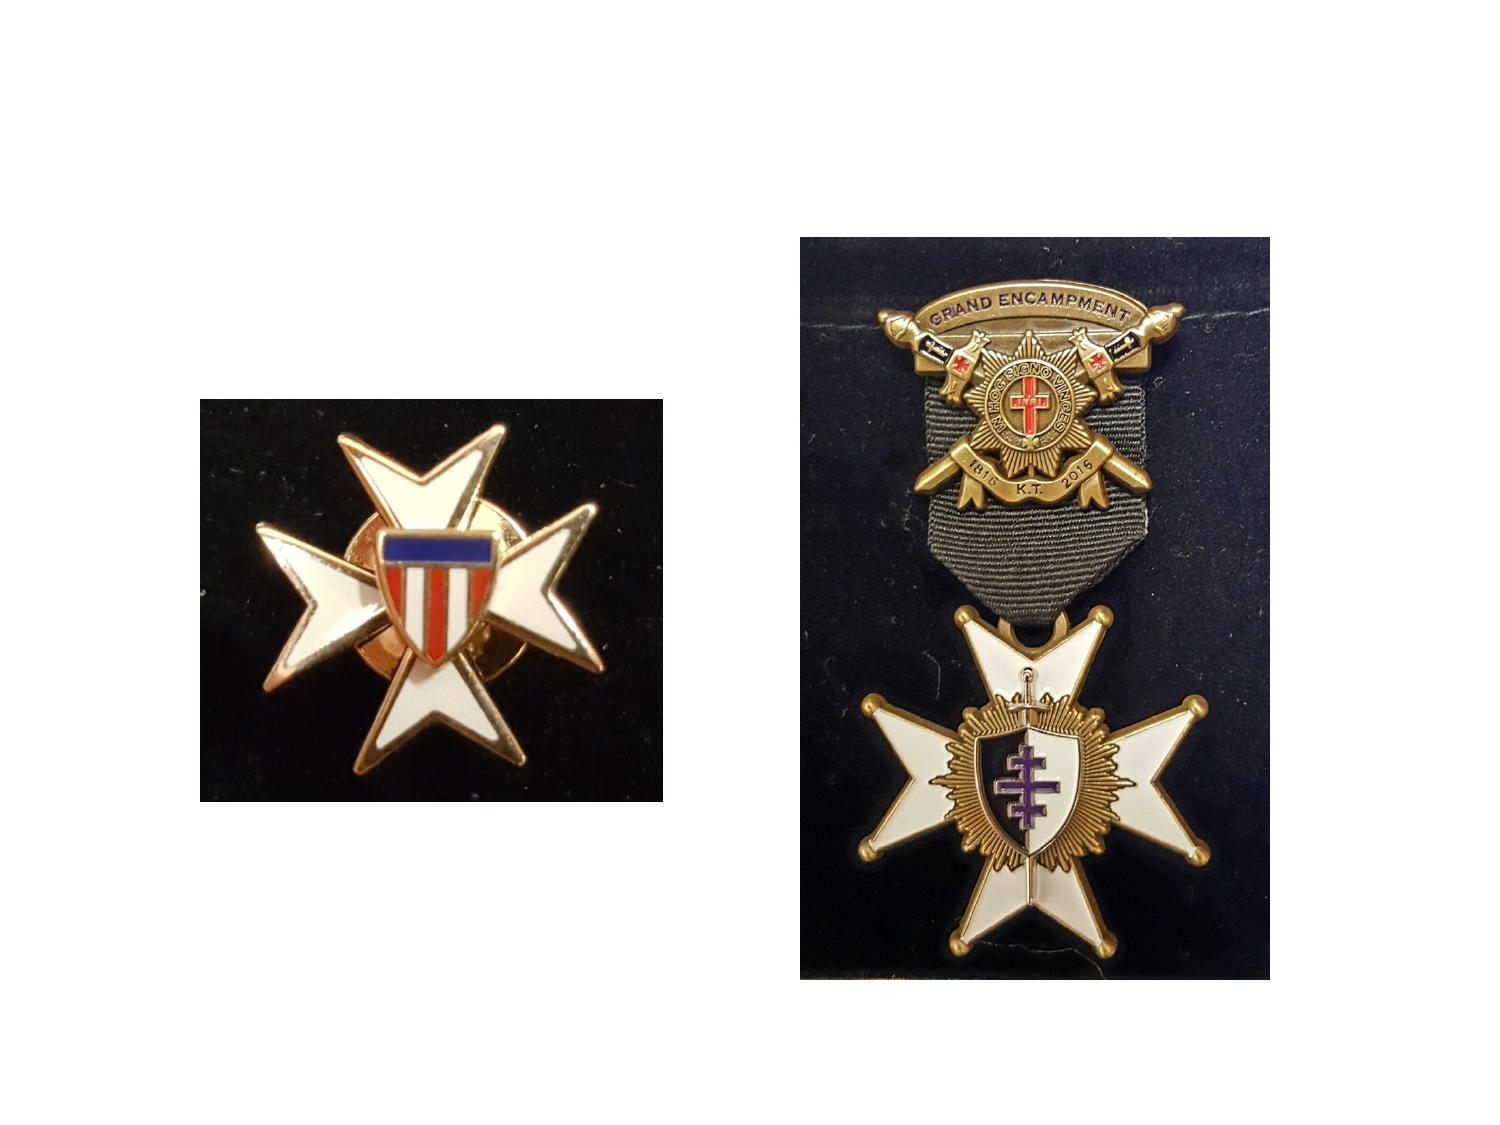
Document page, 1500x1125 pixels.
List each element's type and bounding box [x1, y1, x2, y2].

list [799, 237, 1270, 981]
picture [199, 399, 663, 803]
